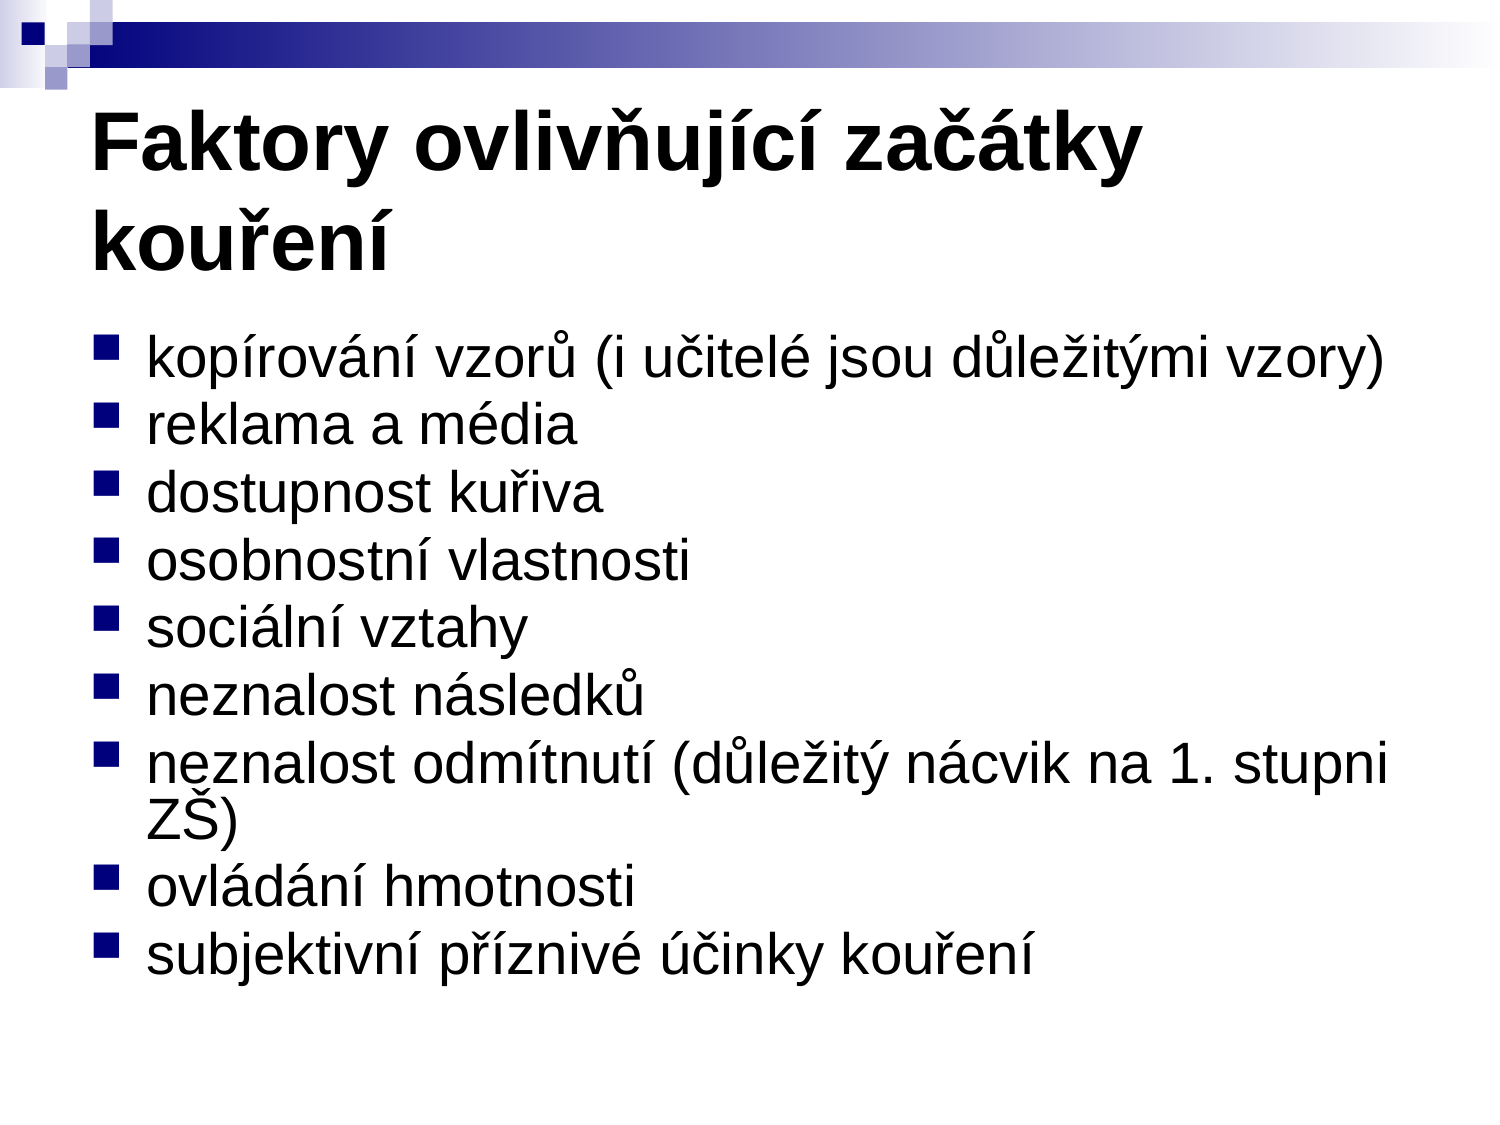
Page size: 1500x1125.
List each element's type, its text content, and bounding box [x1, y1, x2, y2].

list kopírování vzorů (i učitelé jsou důležitými vzory) reklama a média dostupnost kuřiva osobnostní vlastnosti sociální vztahy neznalost následků neznalost odmítnutí (důležitý nácvik na 1. stupni ZŠ) ovládání hmotnosti subjektivní příznivé účinky kouření [75, 324, 1425, 963]
title Faktory ovlivňující začátky kouření [75, 75, 1425, 300]
